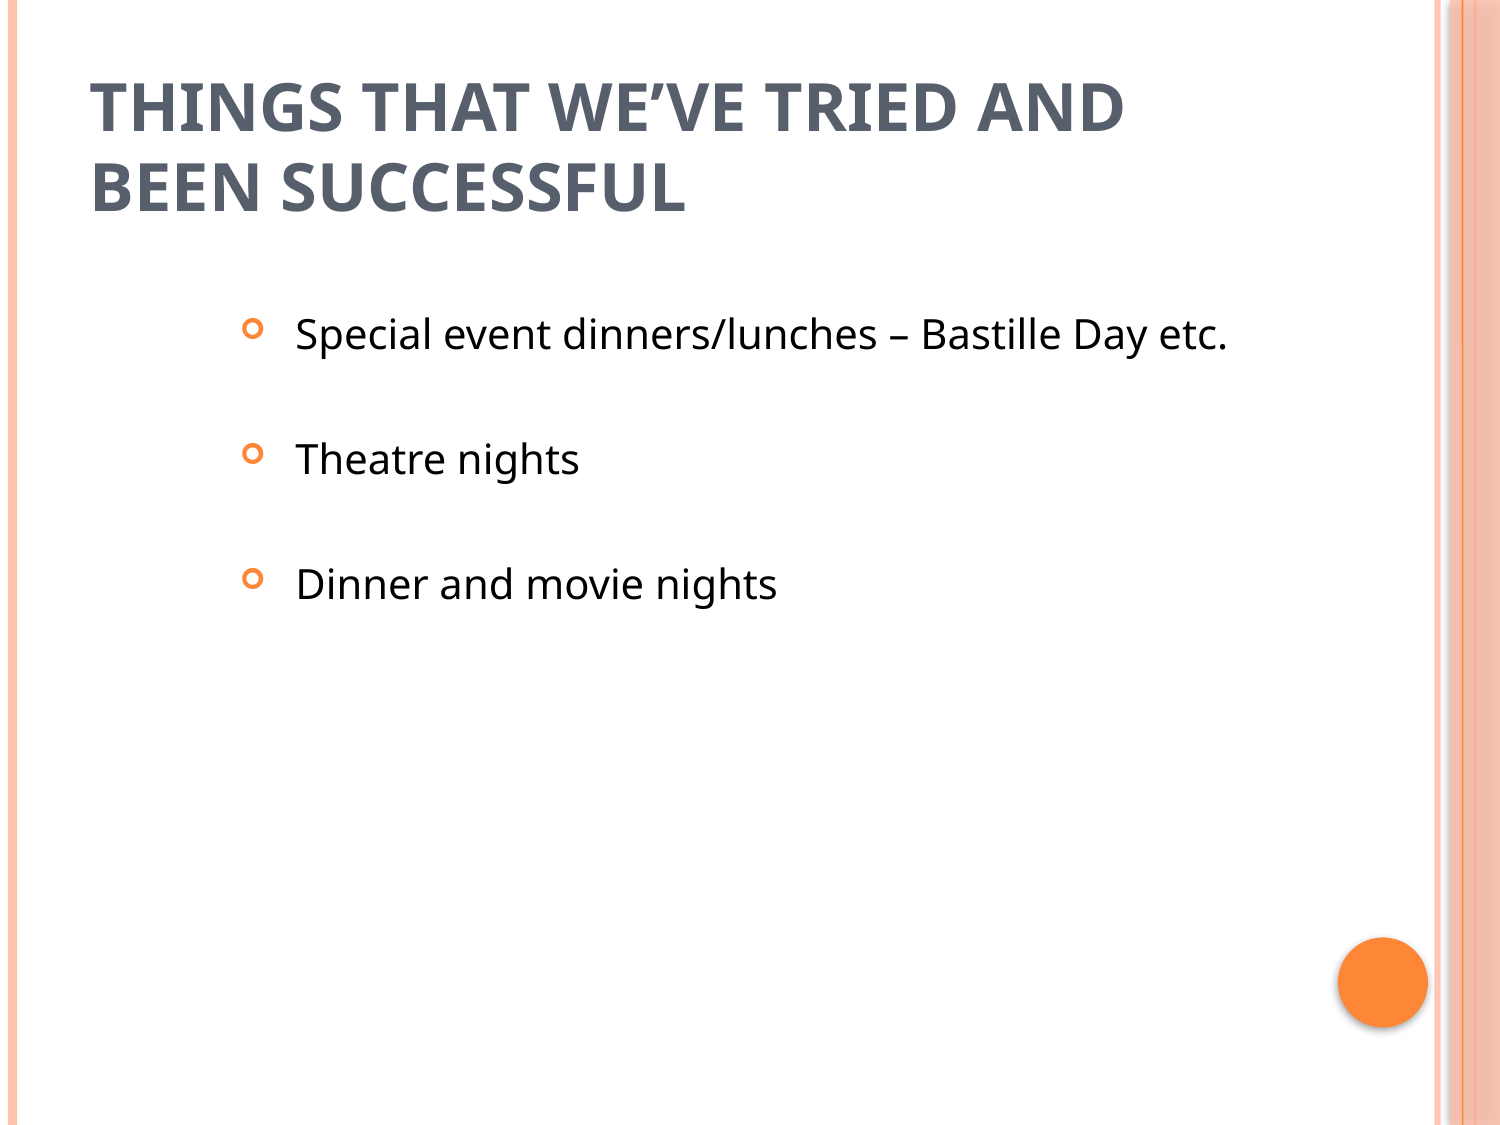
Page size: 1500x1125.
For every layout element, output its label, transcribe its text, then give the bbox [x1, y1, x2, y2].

title Things that we’ve tried and been successful [75, 45, 1300, 233]
text_box Special event dinners/lunches – Bastille Day etc. Theatre nights Dinner and movie nights [224, 299, 1275, 740]
